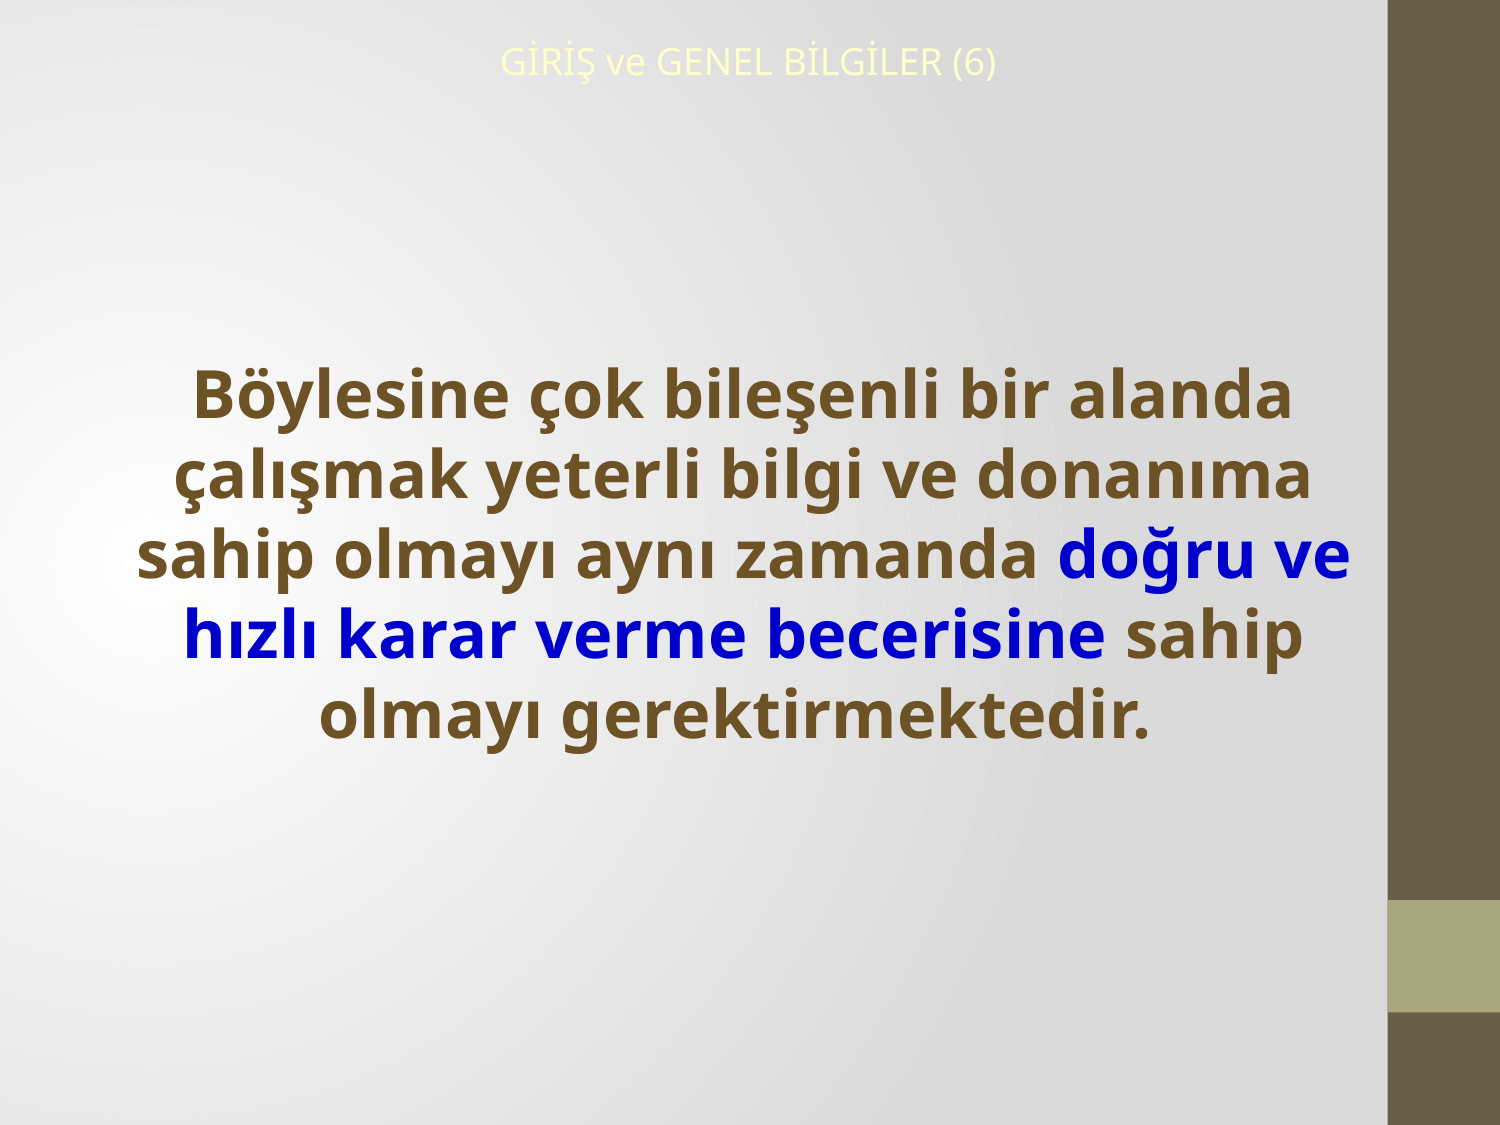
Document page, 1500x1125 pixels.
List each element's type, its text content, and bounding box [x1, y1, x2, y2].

text_box Böylesine çok bileşenli bir alanda çalışmak yeterli bilgi ve donanıma sahip olmayı aynı zamanda doğru ve hızlı karar verme becerisine sahip olmayı gerektirmektedir. [100, 344, 1388, 759]
text_box GİRİŞ ve GENEL BİLGİLER (6) [484, 30, 1012, 91]
